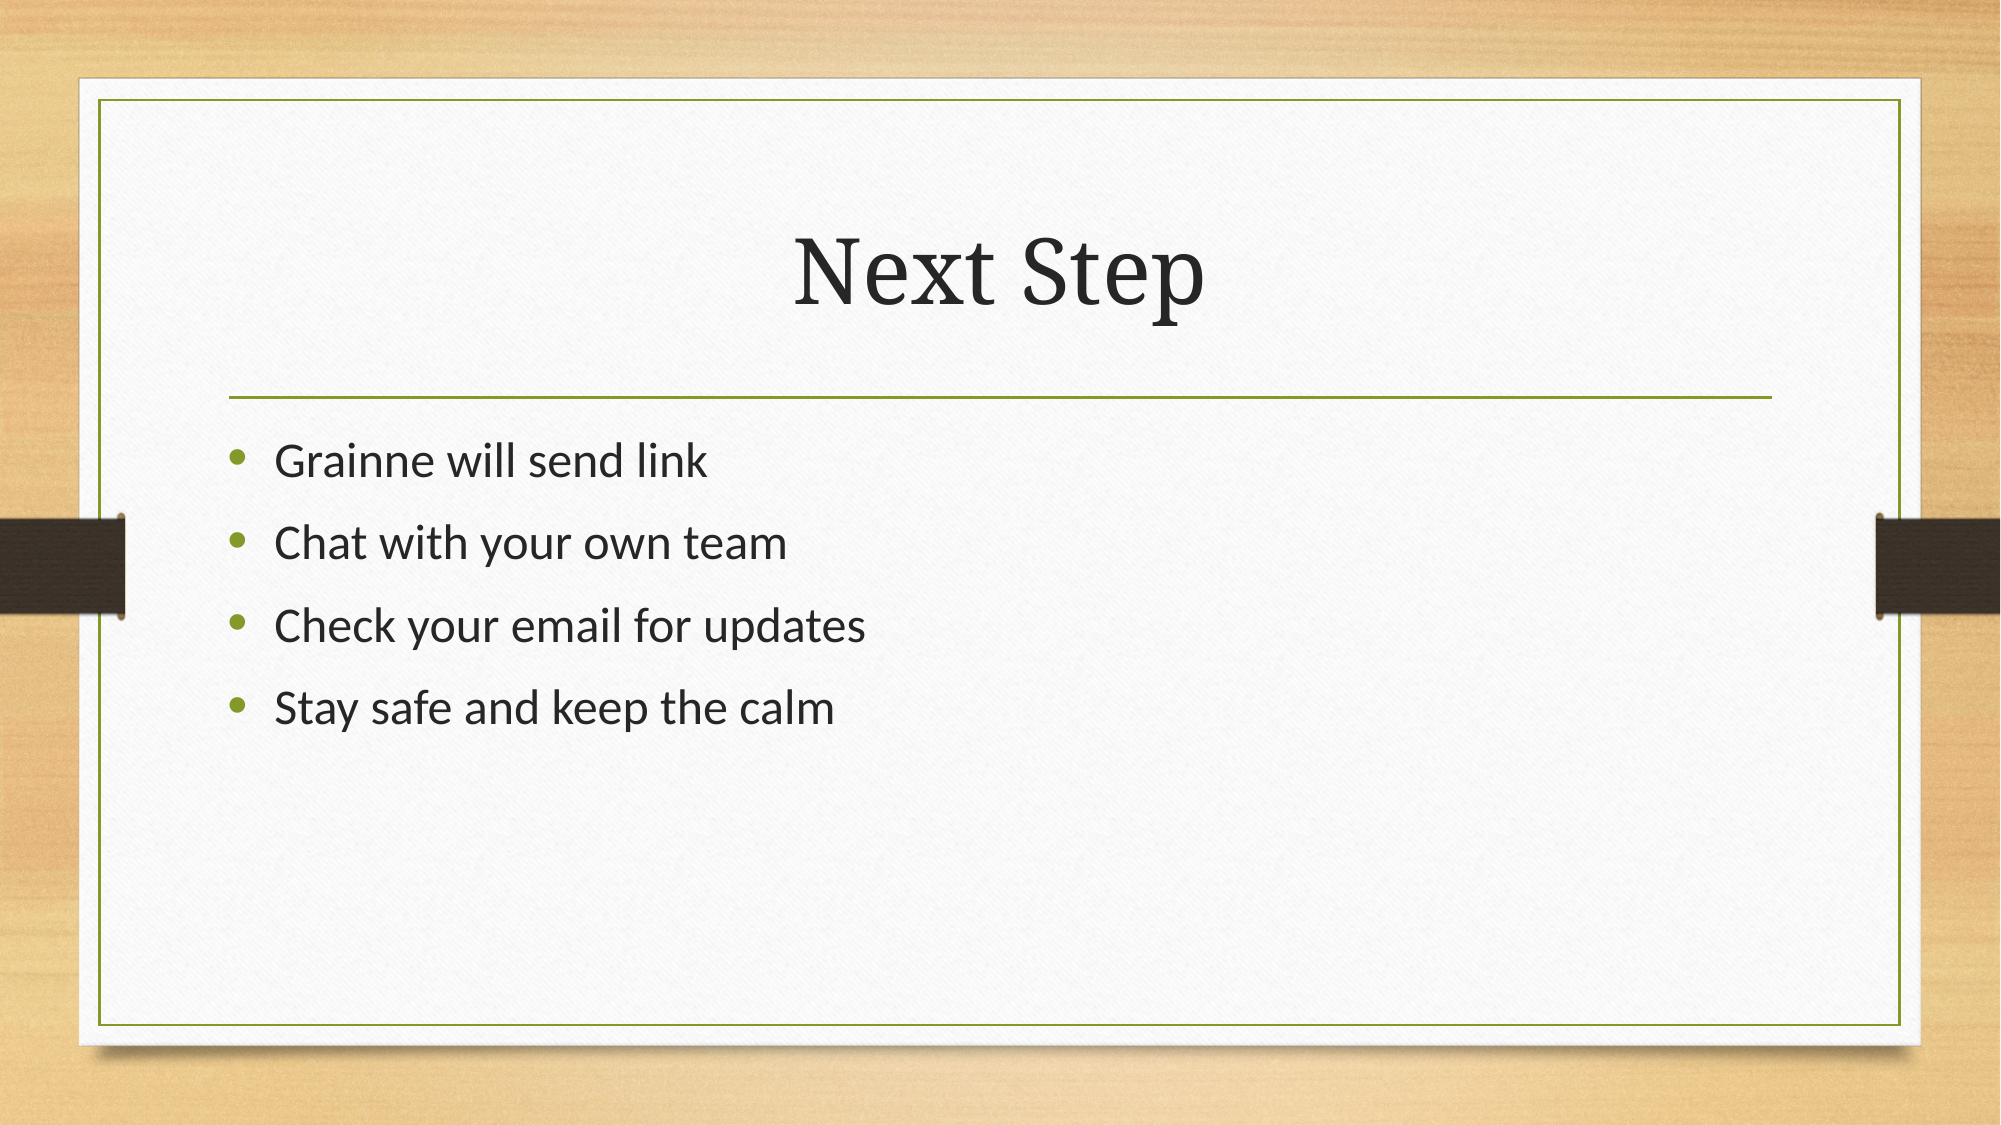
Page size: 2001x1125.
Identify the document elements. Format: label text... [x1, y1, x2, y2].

title Next Step [212, 161, 1788, 375]
list Grainne will send link Chat with your own team Check your email for updates Stay safe and keep the calm [212, 419, 1788, 964]
picture [0, 0, 2001, 1125]
